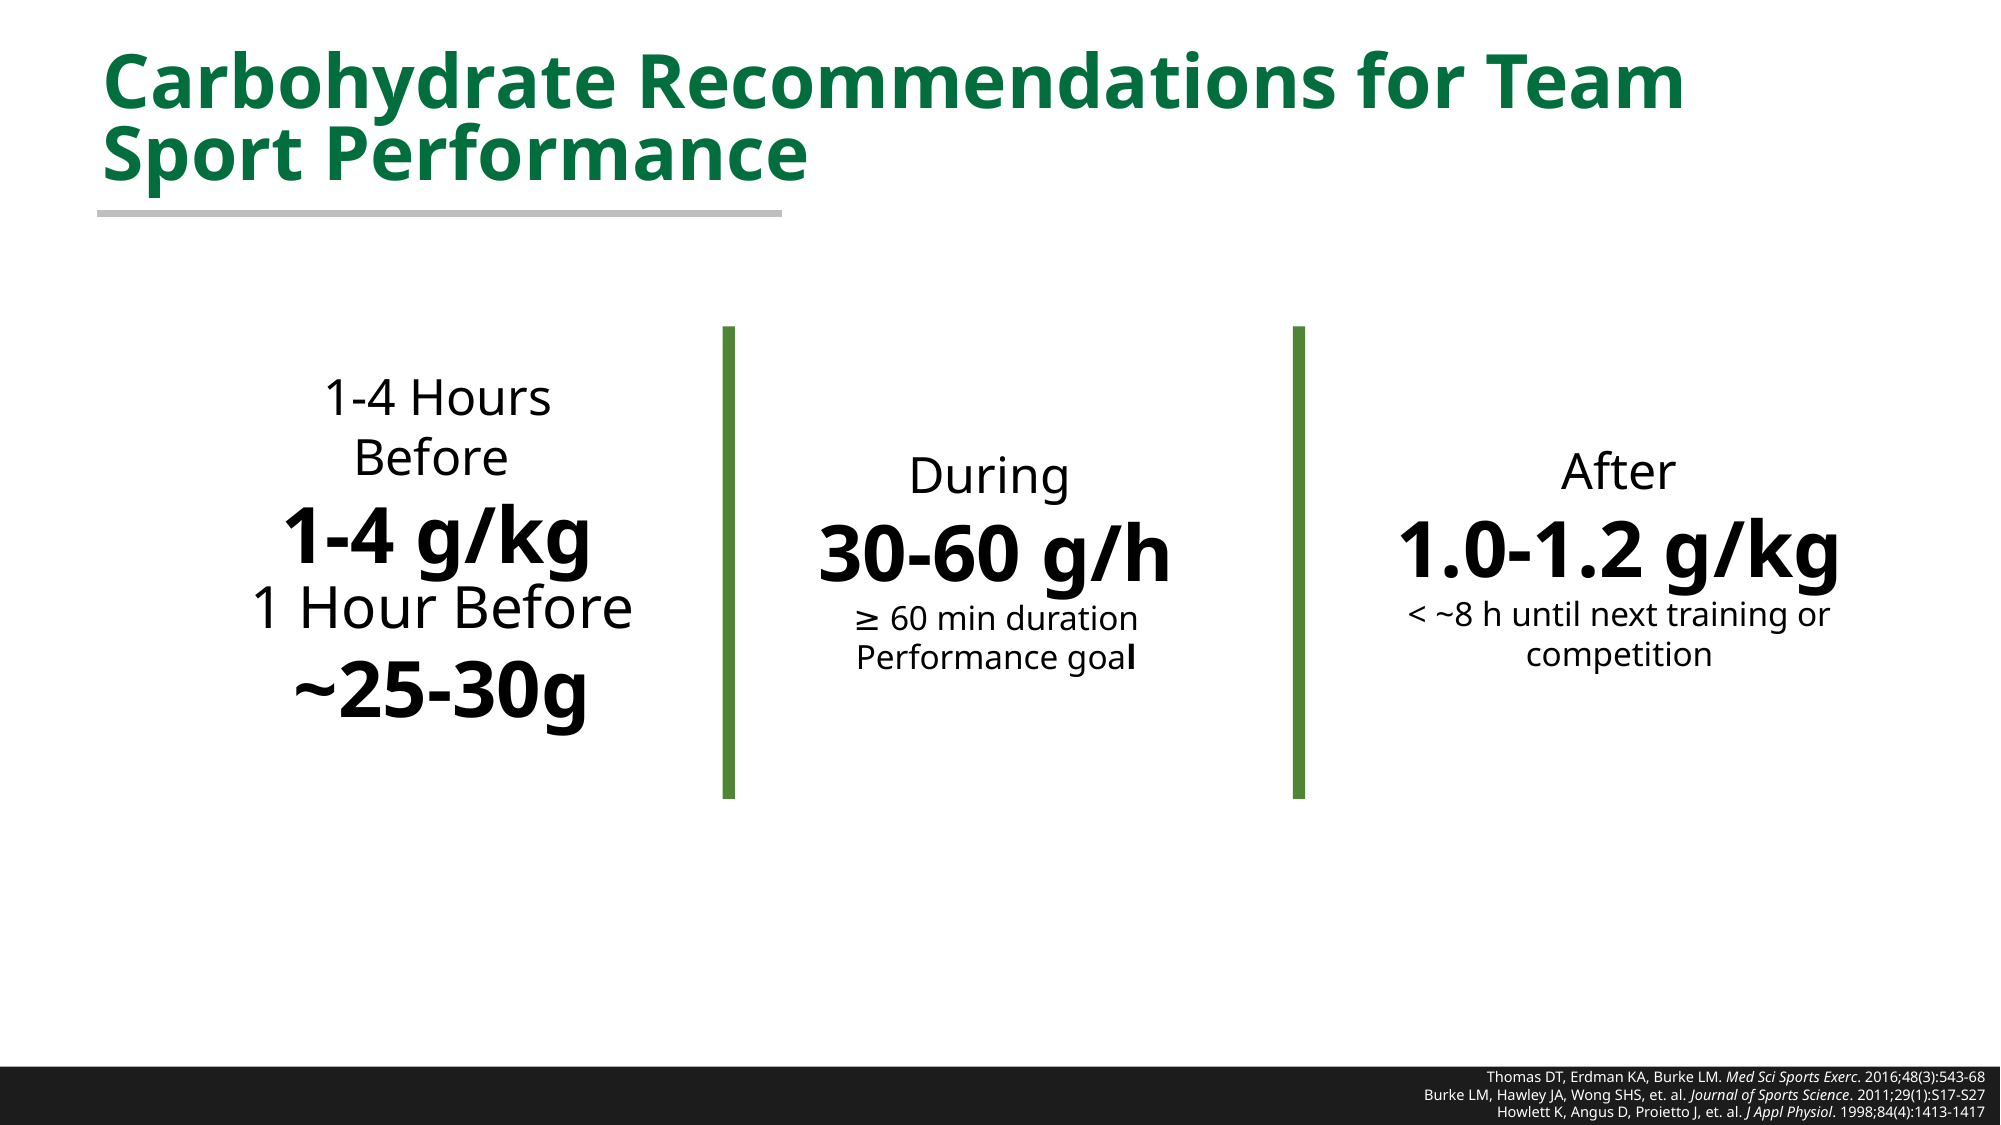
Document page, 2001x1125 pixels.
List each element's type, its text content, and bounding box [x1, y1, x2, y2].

text_box [722, 325, 736, 800]
text_box 1 Hour Before ~25-30g [234, 562, 650, 741]
text_box After 1.0-1.2 g/kg < ~8 h until next training or competition [1374, 432, 1865, 681]
text_box Thomas DT, Erdman KA, Burke LM. Med Sci Sports Exerc. 2016;48(3):543-68 Burke LM, Hawley JA, Wong SHS, et. al. Journal of Sports Science. 2011;29(1):S17-S27 Howlett K, Angus D, Proietto J, et. al. J Appl Physiol. 1998;84(4):1413-1417 [748, 1060, 2000, 1125]
text_box [1292, 325, 1306, 800]
title Carbohydrate Recommendations for Team Sport Performance [87, 43, 1809, 184]
text_box During 30-60 g/h ≥ 60 min duration Performance goal [780, 435, 1213, 684]
text_box 1-4 Hours Before 1-4 g/kg [223, 358, 652, 587]
